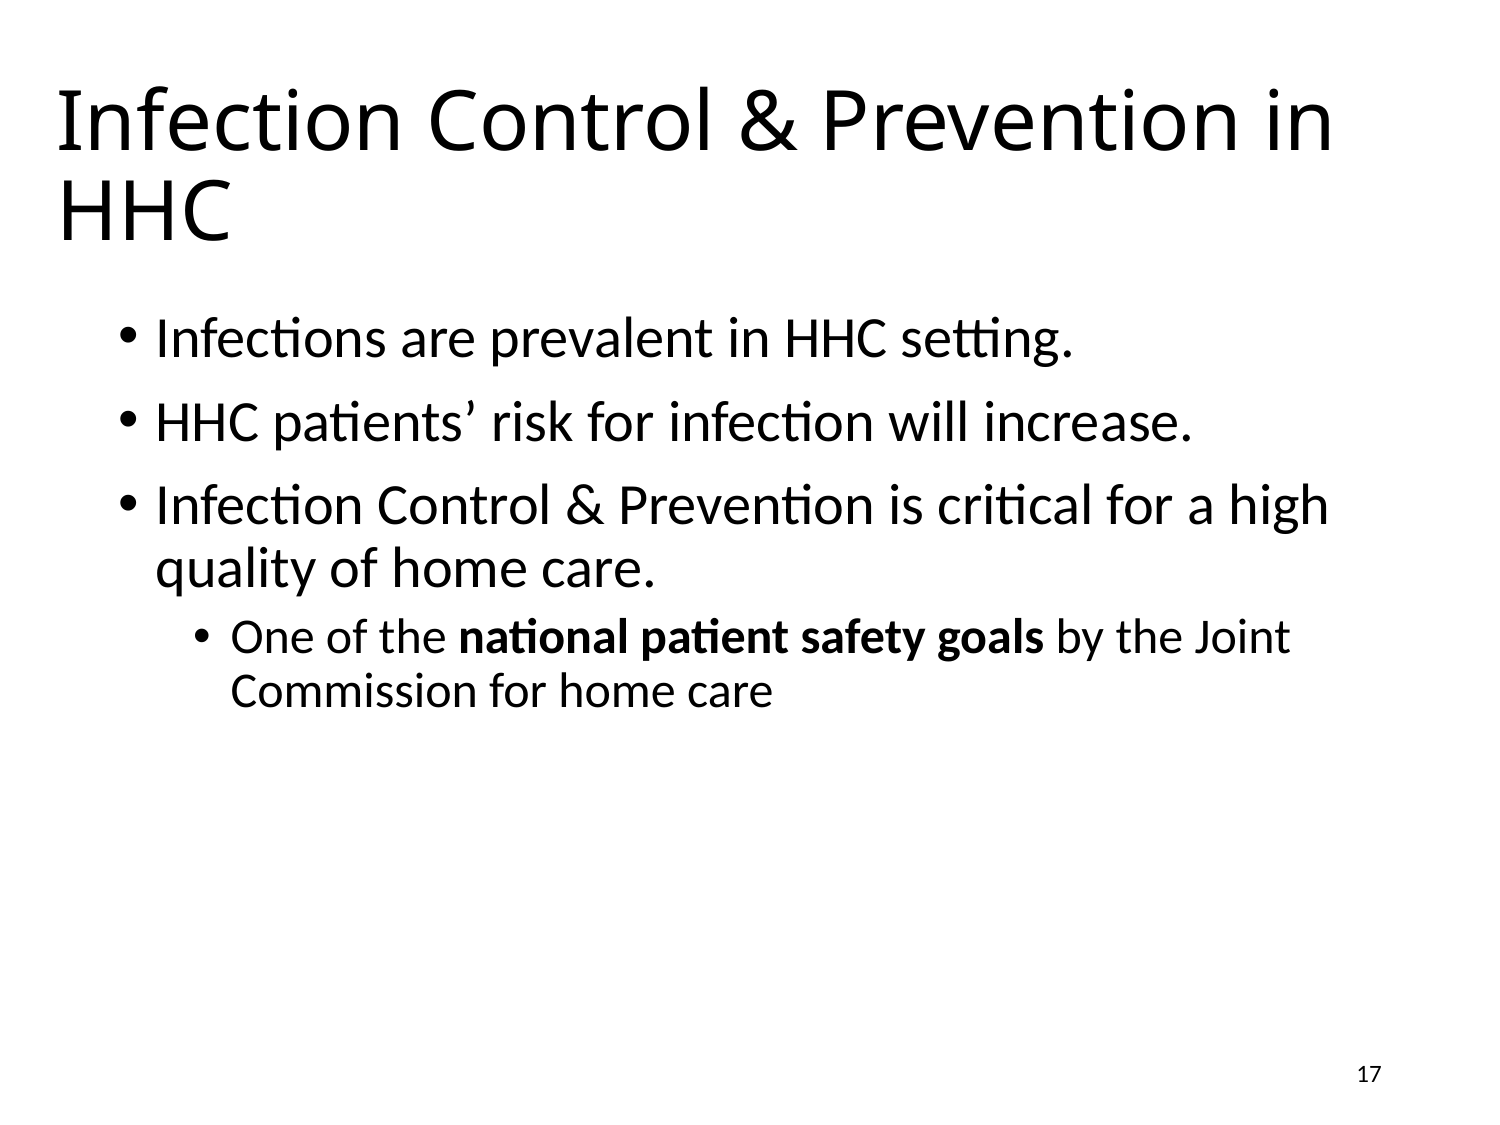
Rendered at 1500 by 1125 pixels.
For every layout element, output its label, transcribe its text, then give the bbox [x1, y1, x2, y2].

title Infection Control & Prevention in HHC [41, 59, 1500, 278]
list Infections are prevalent in HHC setting. HHC patients’ risk for infection will increase. Infection Control & Prevention is critical for a high quality of home care. One of the national patient safety goals by the Joint Commission for home care [102, 299, 1398, 1014]
slide_number 17 [1059, 1042, 1397, 1103]
